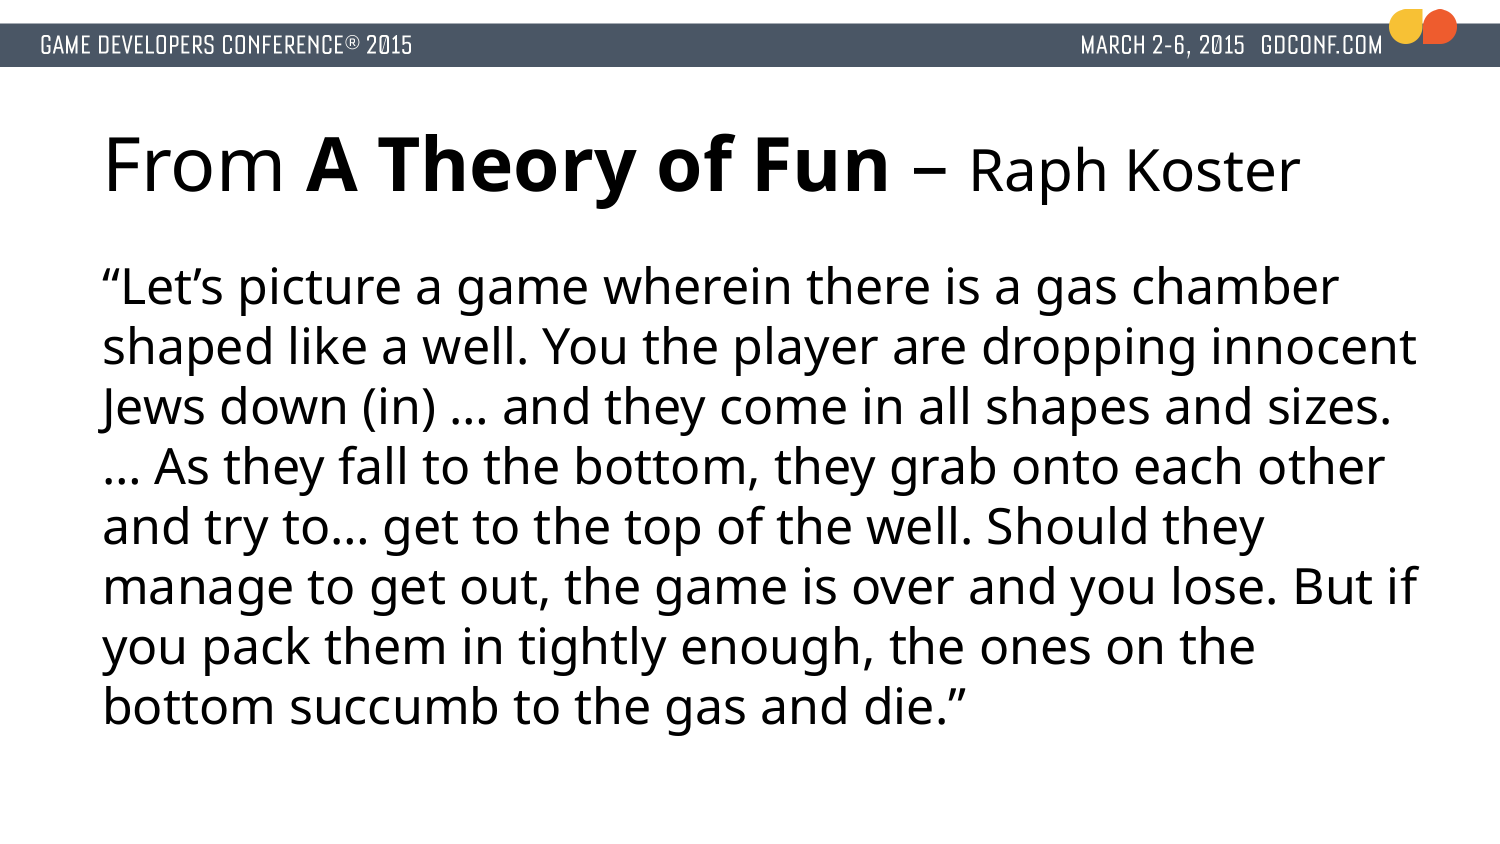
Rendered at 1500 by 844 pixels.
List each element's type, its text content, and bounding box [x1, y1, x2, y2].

title From A Theory of Fun – Raph Koster [87, 109, 1463, 238]
list “Let’s picture a game wherein there is a gas chamber shaped like a well. You the player are dropping innocent Jews down (in) … and they come in all shapes and sizes. … As they fall to the bottom, they grab onto each other and try to… get to the top of the well. Should they manage to get out, the game is over and you lose. But if you pack them in tightly enough, the ones on the bottom succumb to the gas and die.” [87, 246, 1438, 785]
picture [0, 9, 1500, 67]
